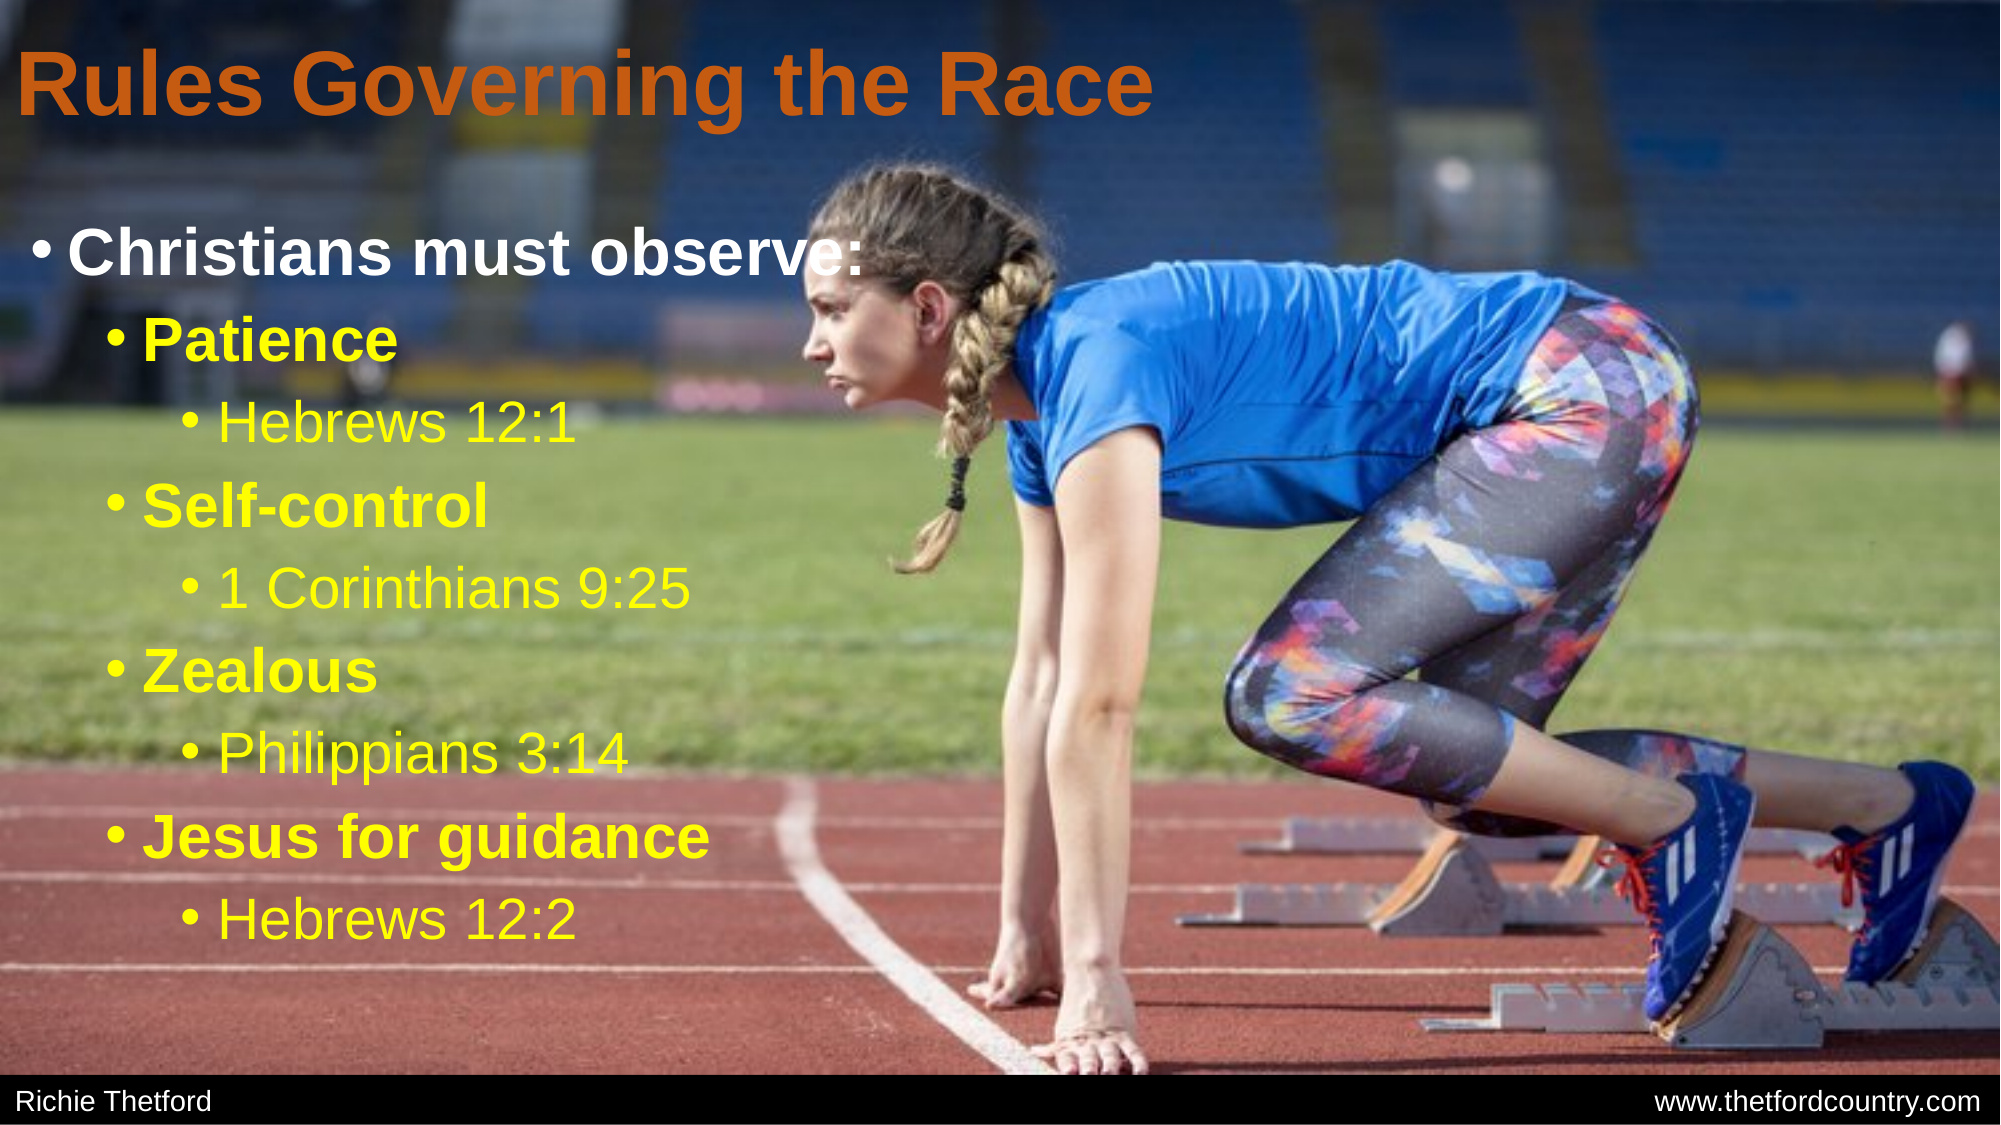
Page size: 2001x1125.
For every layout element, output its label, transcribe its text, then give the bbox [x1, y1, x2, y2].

picture [0, 0, 2000, 1075]
text_box Richie Thetford www.thetfordcountry.com [0, 1075, 2000, 1125]
